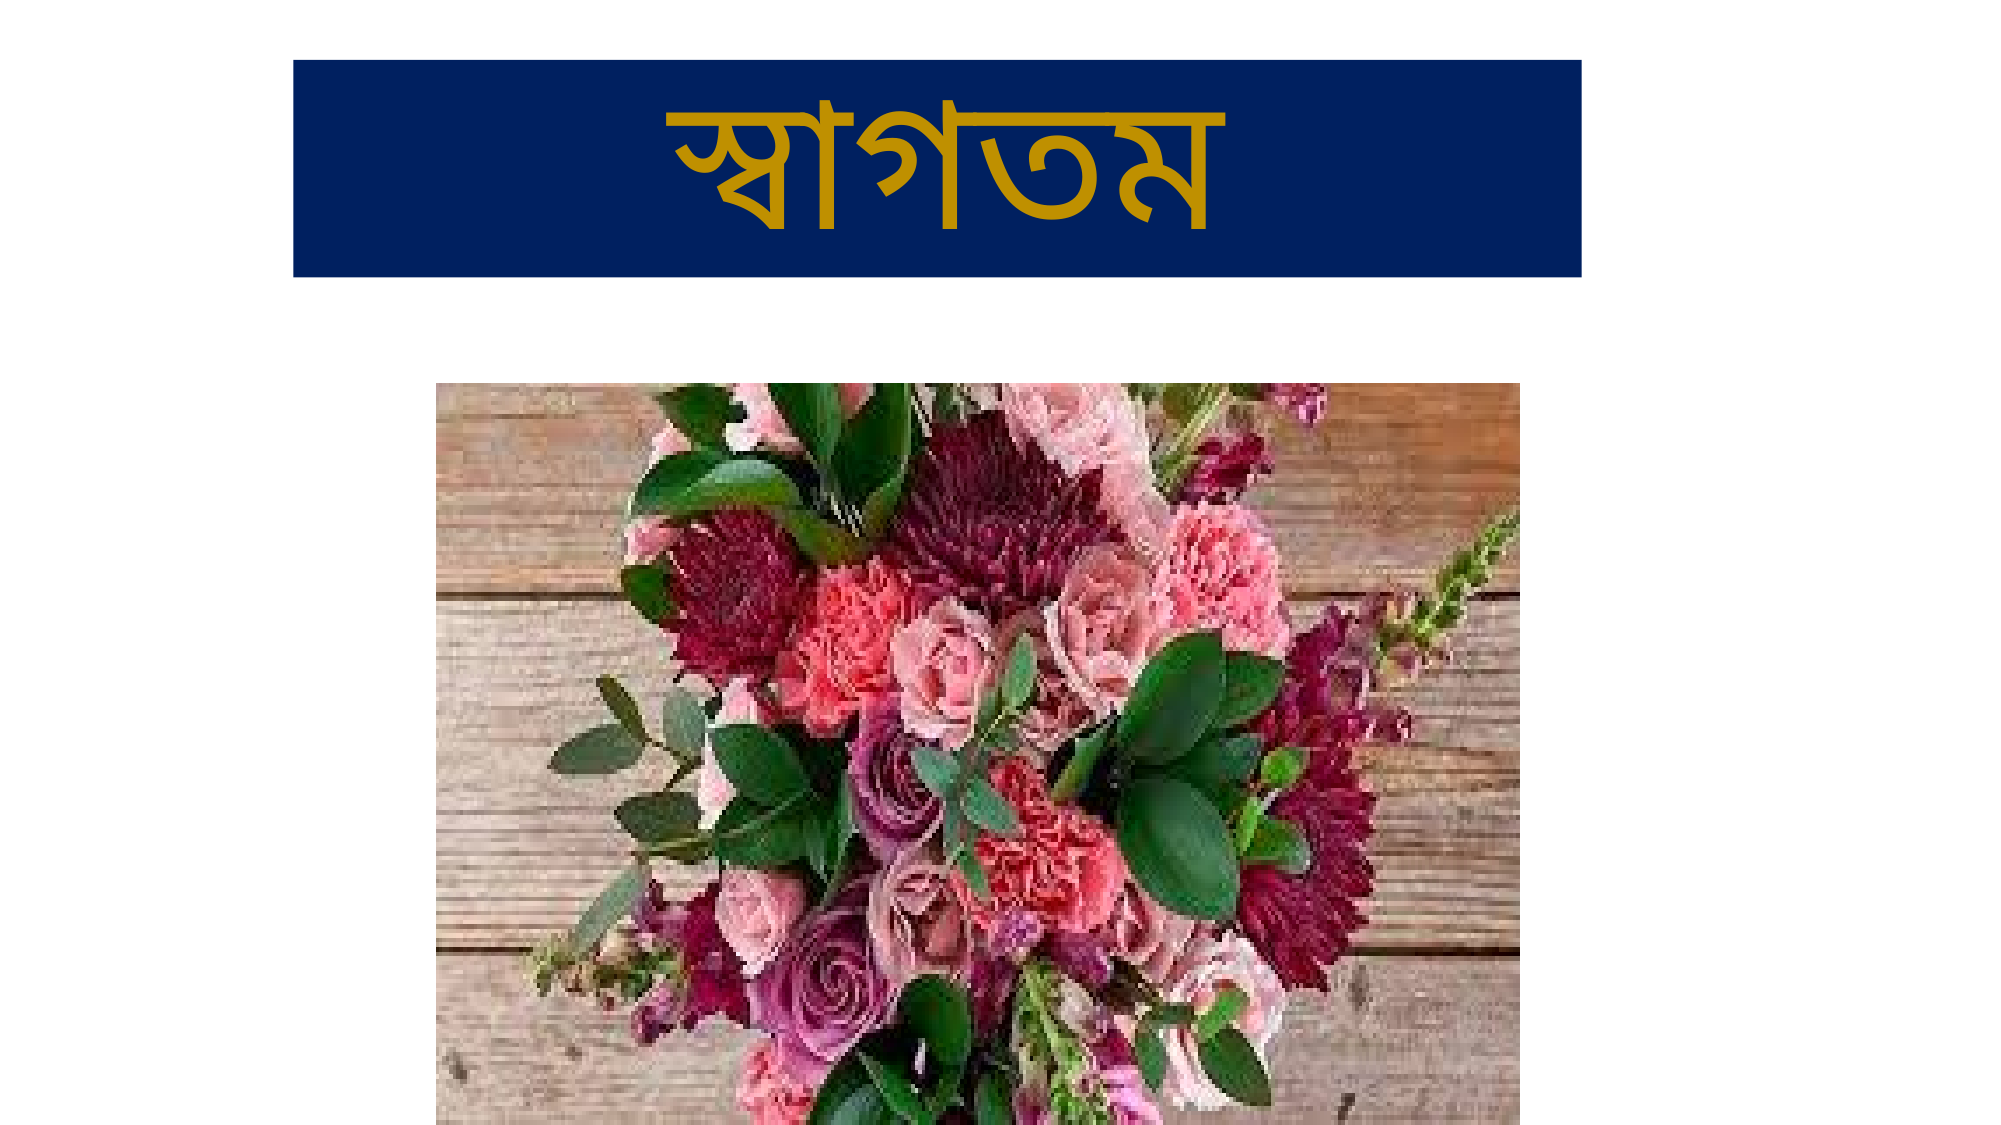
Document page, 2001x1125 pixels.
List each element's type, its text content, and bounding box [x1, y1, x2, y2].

text_box স্বাগতম [681, 81, 1610, 337]
title স্বাগতম [293, 59, 1582, 278]
picture [436, 383, 1520, 1125]
